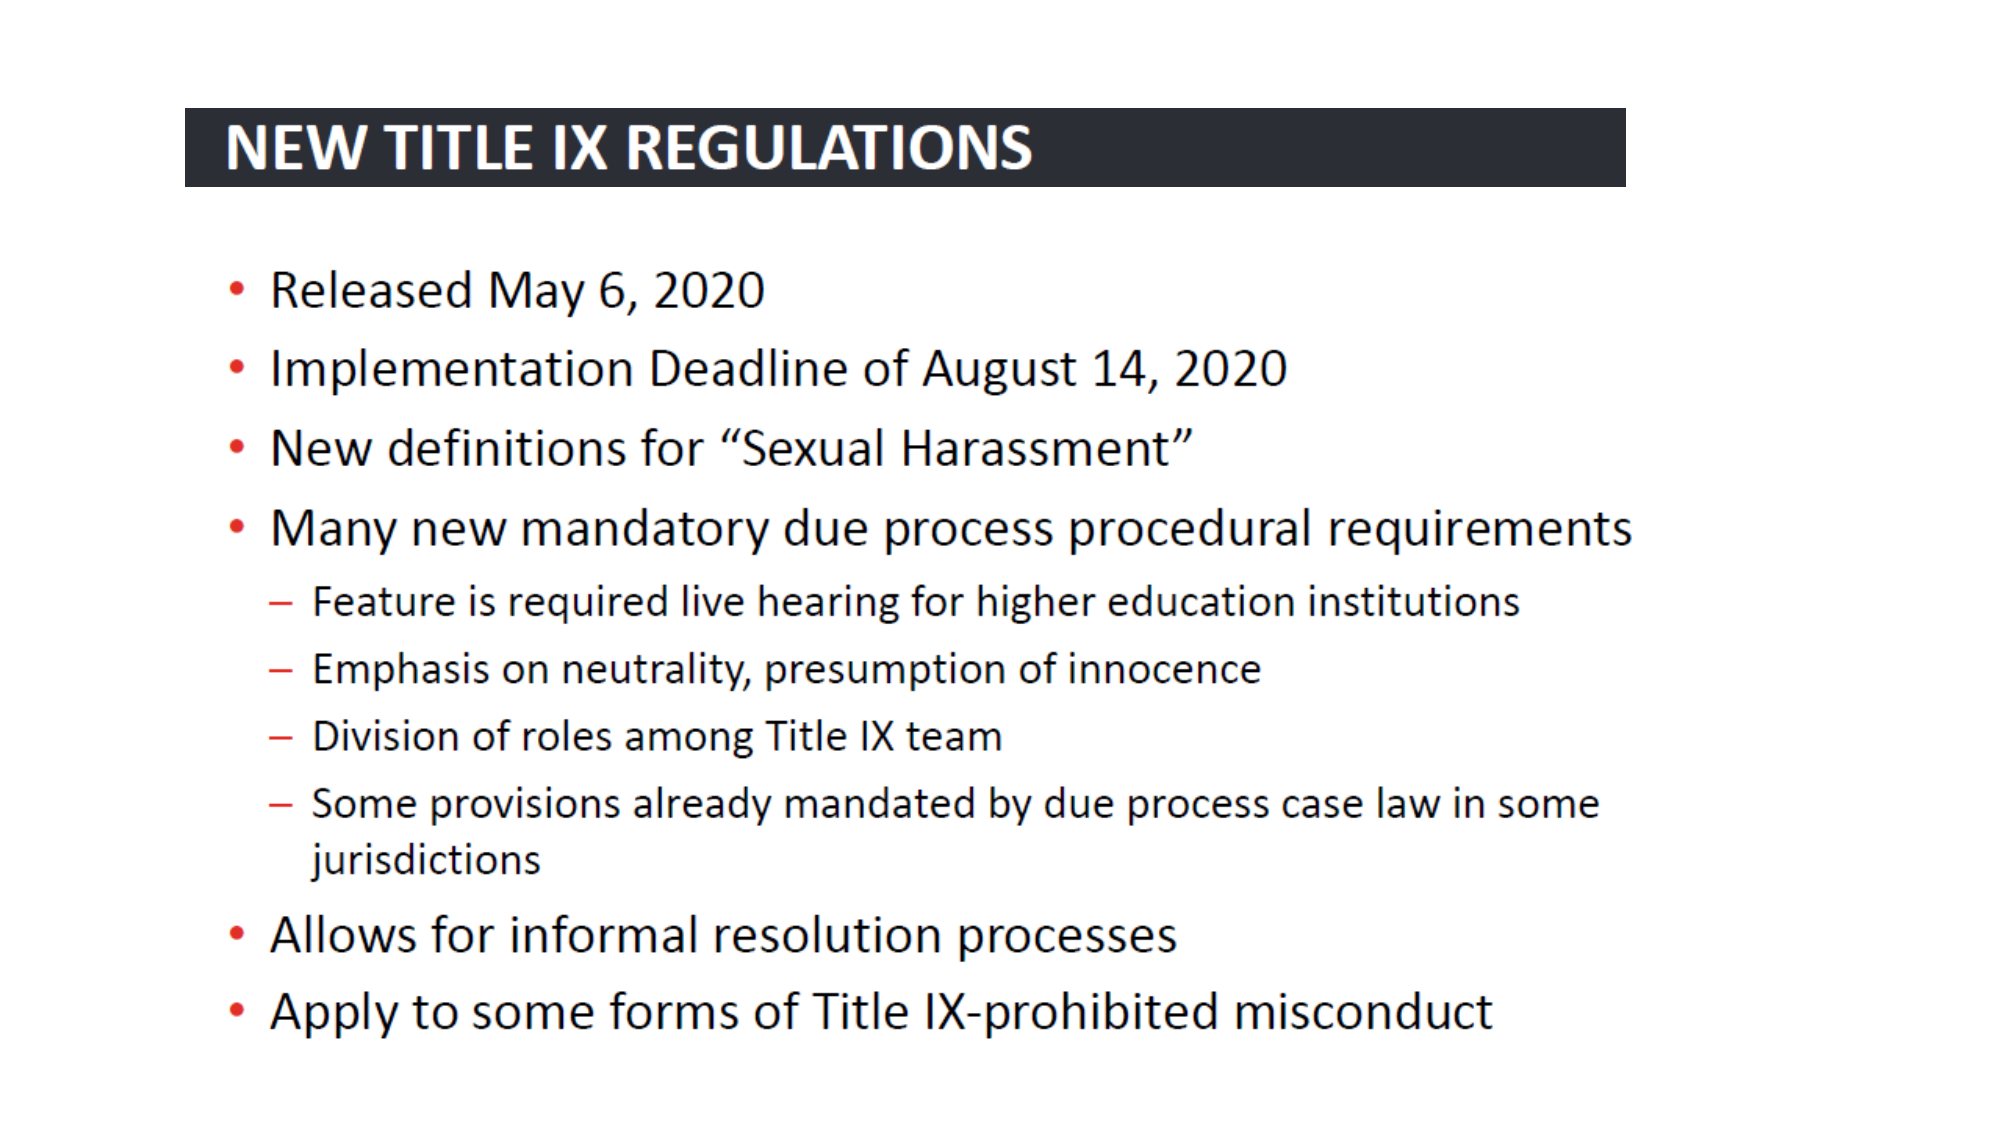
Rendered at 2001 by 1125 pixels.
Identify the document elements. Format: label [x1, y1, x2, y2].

picture [185, 236, 1815, 1070]
picture [185, 108, 1626, 187]
